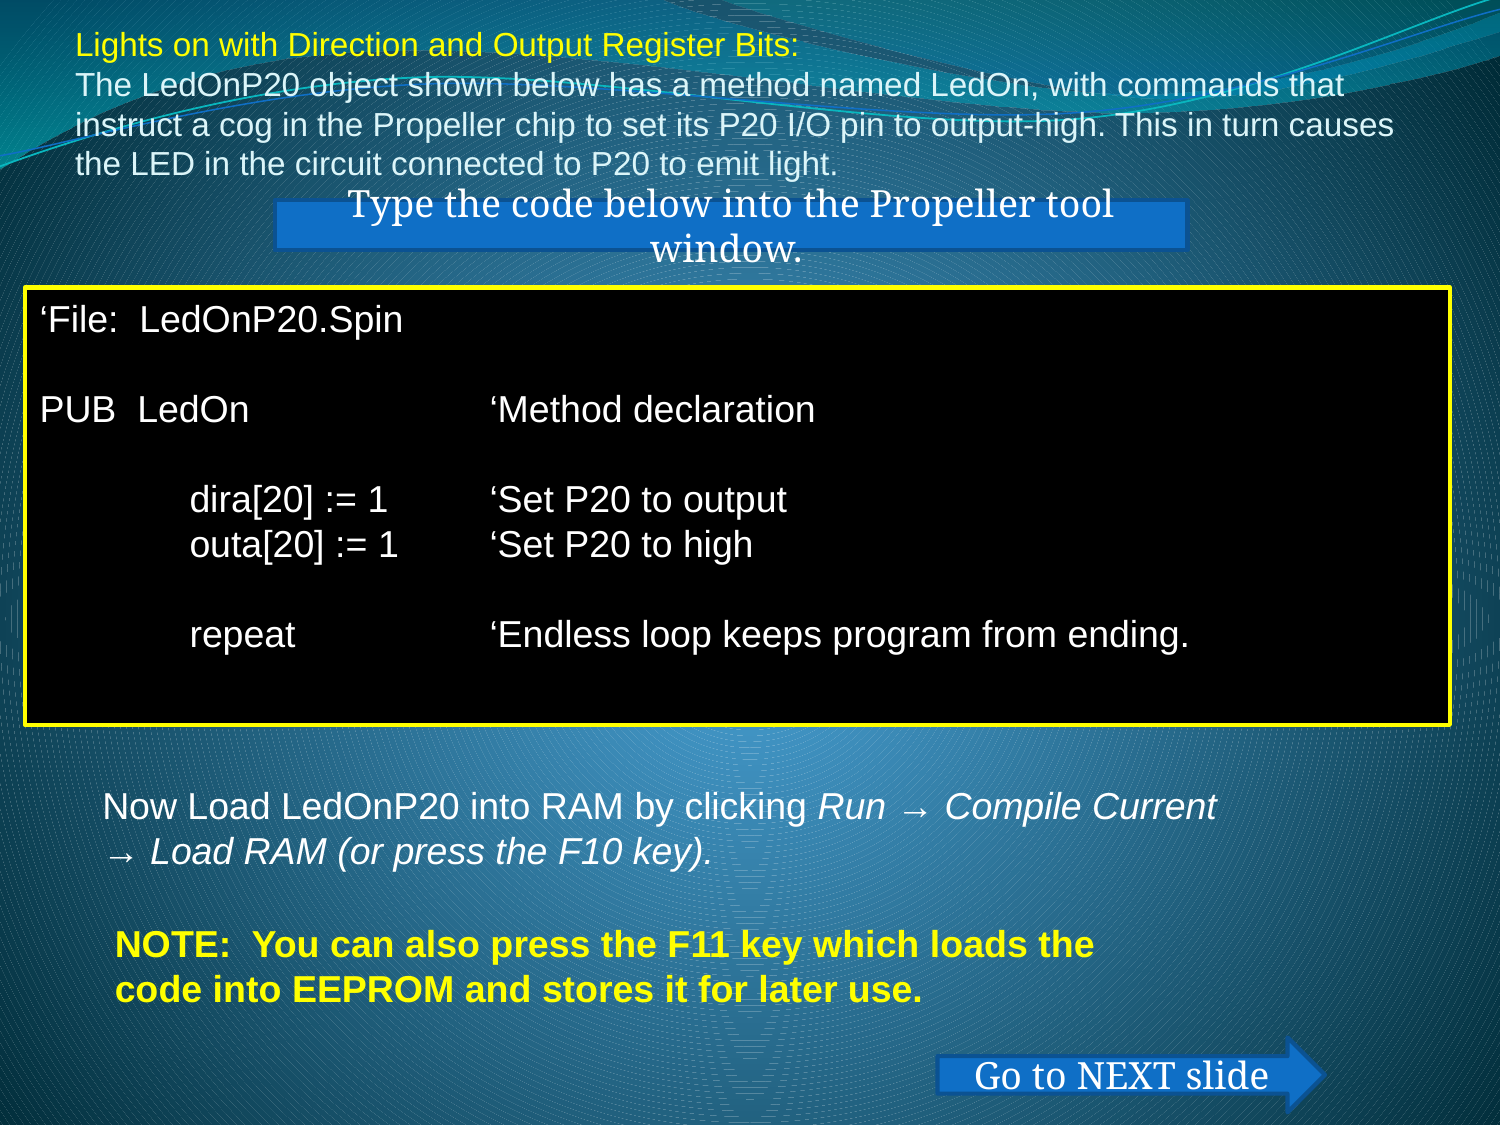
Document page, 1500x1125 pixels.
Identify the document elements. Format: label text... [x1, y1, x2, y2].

text_box ‘File: LedOnP20.Spin PUB LedOn ‘Method declaration dira[20] := 1 ‘Set P20 to output outa[20] := 1 ‘Set P20 to high repeat ‘Endless loop keeps program from ending. [23, 285, 1452, 727]
text_box Now Load LedOnP20 into RAM by clicking Run → Compile Current → Load RAM (or press the F10 key). [87, 774, 1263, 880]
text_box NOTE: You can also press the F11 key which loads the code into EEPROM and stores it for later use. [99, 912, 1125, 1018]
text_box Type the code below into the Propeller tool window. [273, 198, 1190, 252]
title Lights on with Direction and Output Register Bits: The LedOnP20 object shown below has a method named LedOn, with commands that instruct a cog in the Propeller chip to set its P20 I/O pin to output-high. This in turn causes the LED in the circuit connected to P20 to emit light. [75, 24, 1425, 213]
text_box Go to NEXT slide [935, 1035, 1328, 1115]
